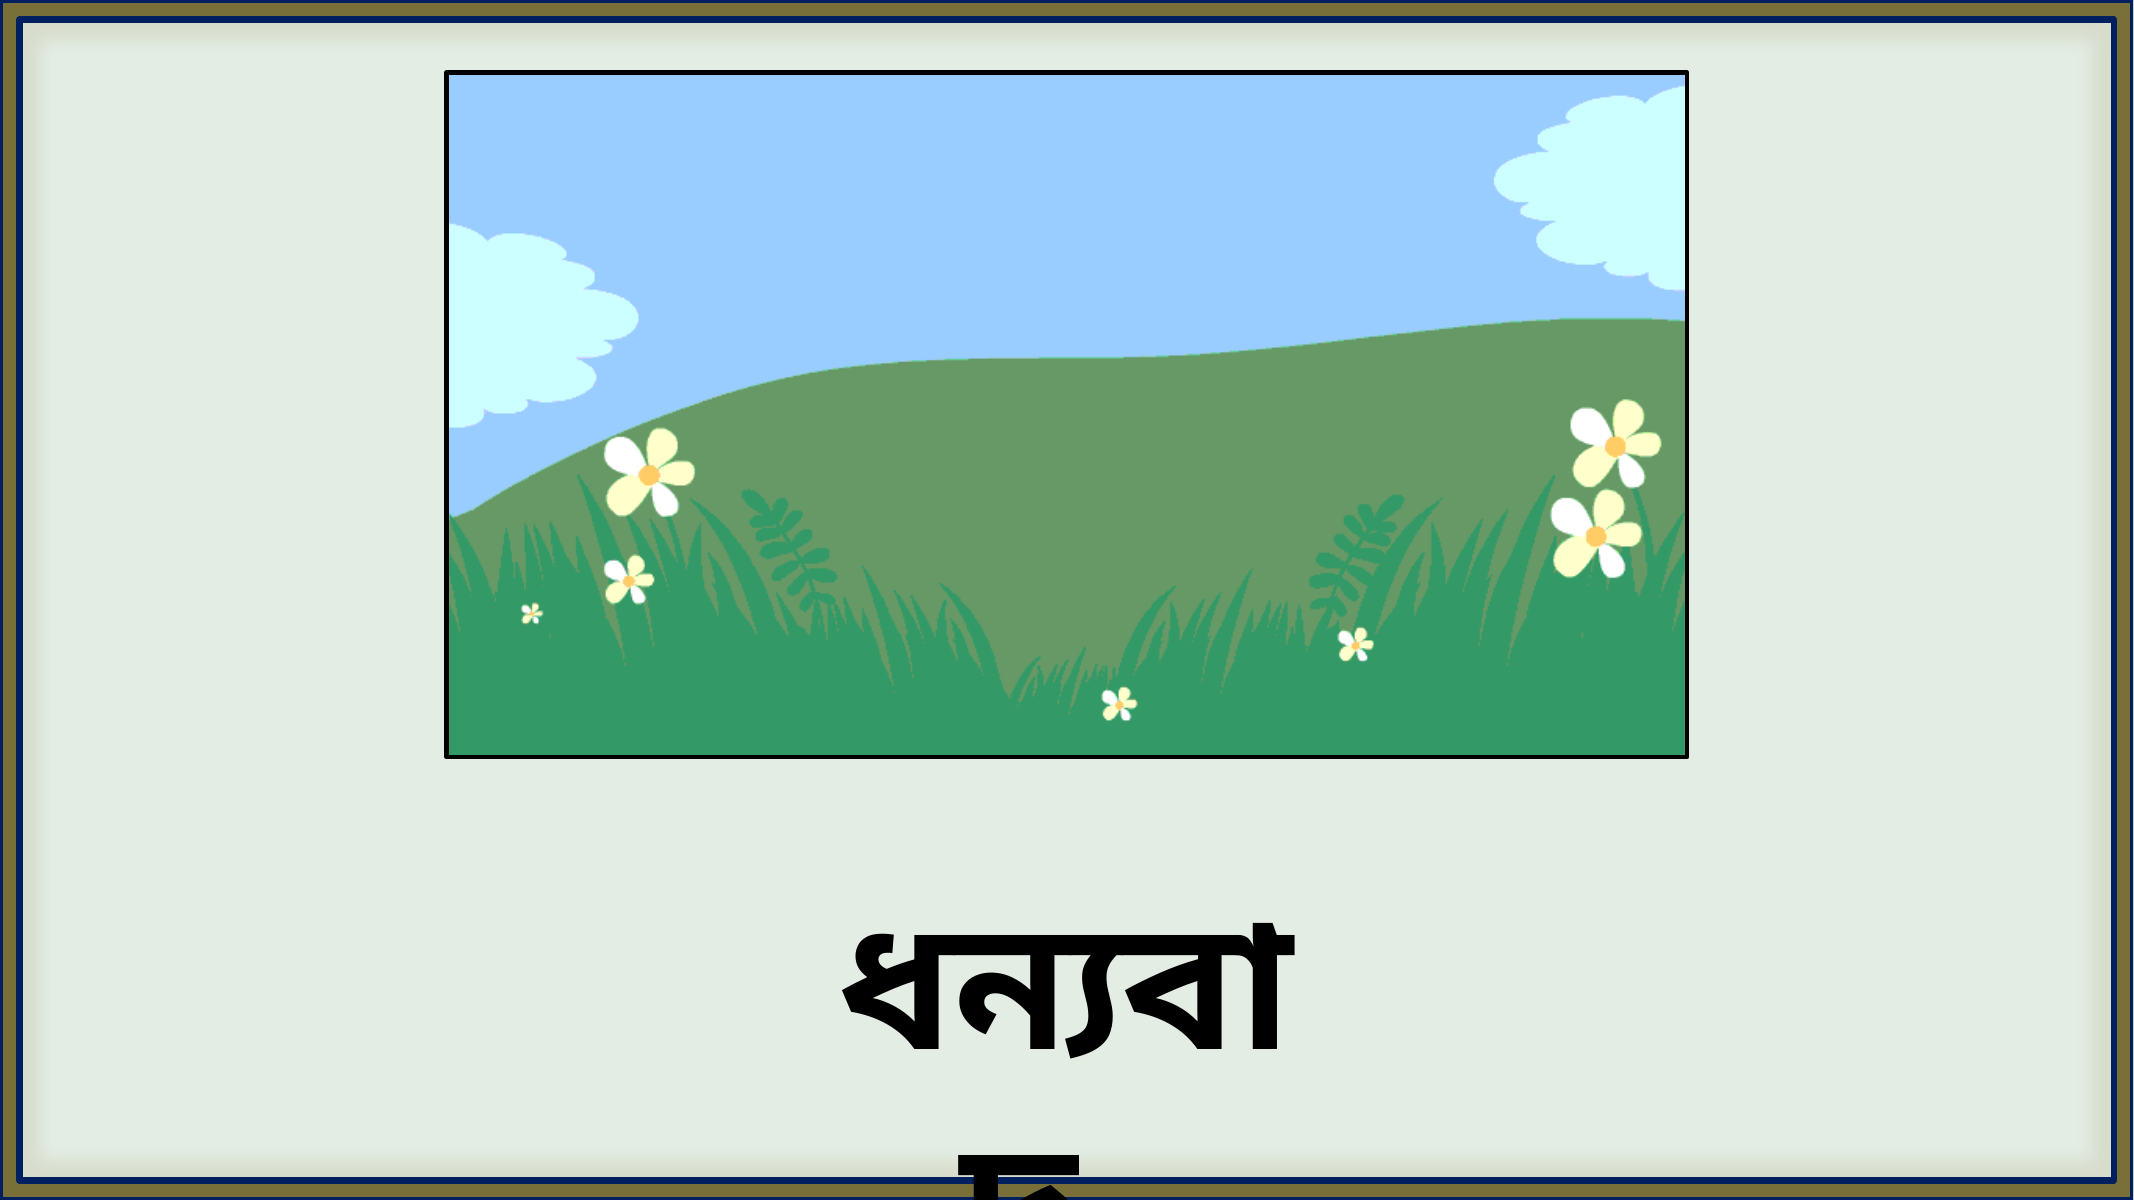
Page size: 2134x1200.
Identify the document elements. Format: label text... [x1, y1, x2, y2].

picture [448, 74, 1685, 755]
text_box ধন্যবাদ [780, 858, 1354, 1200]
text_box [0, 0, 2134, 1200]
